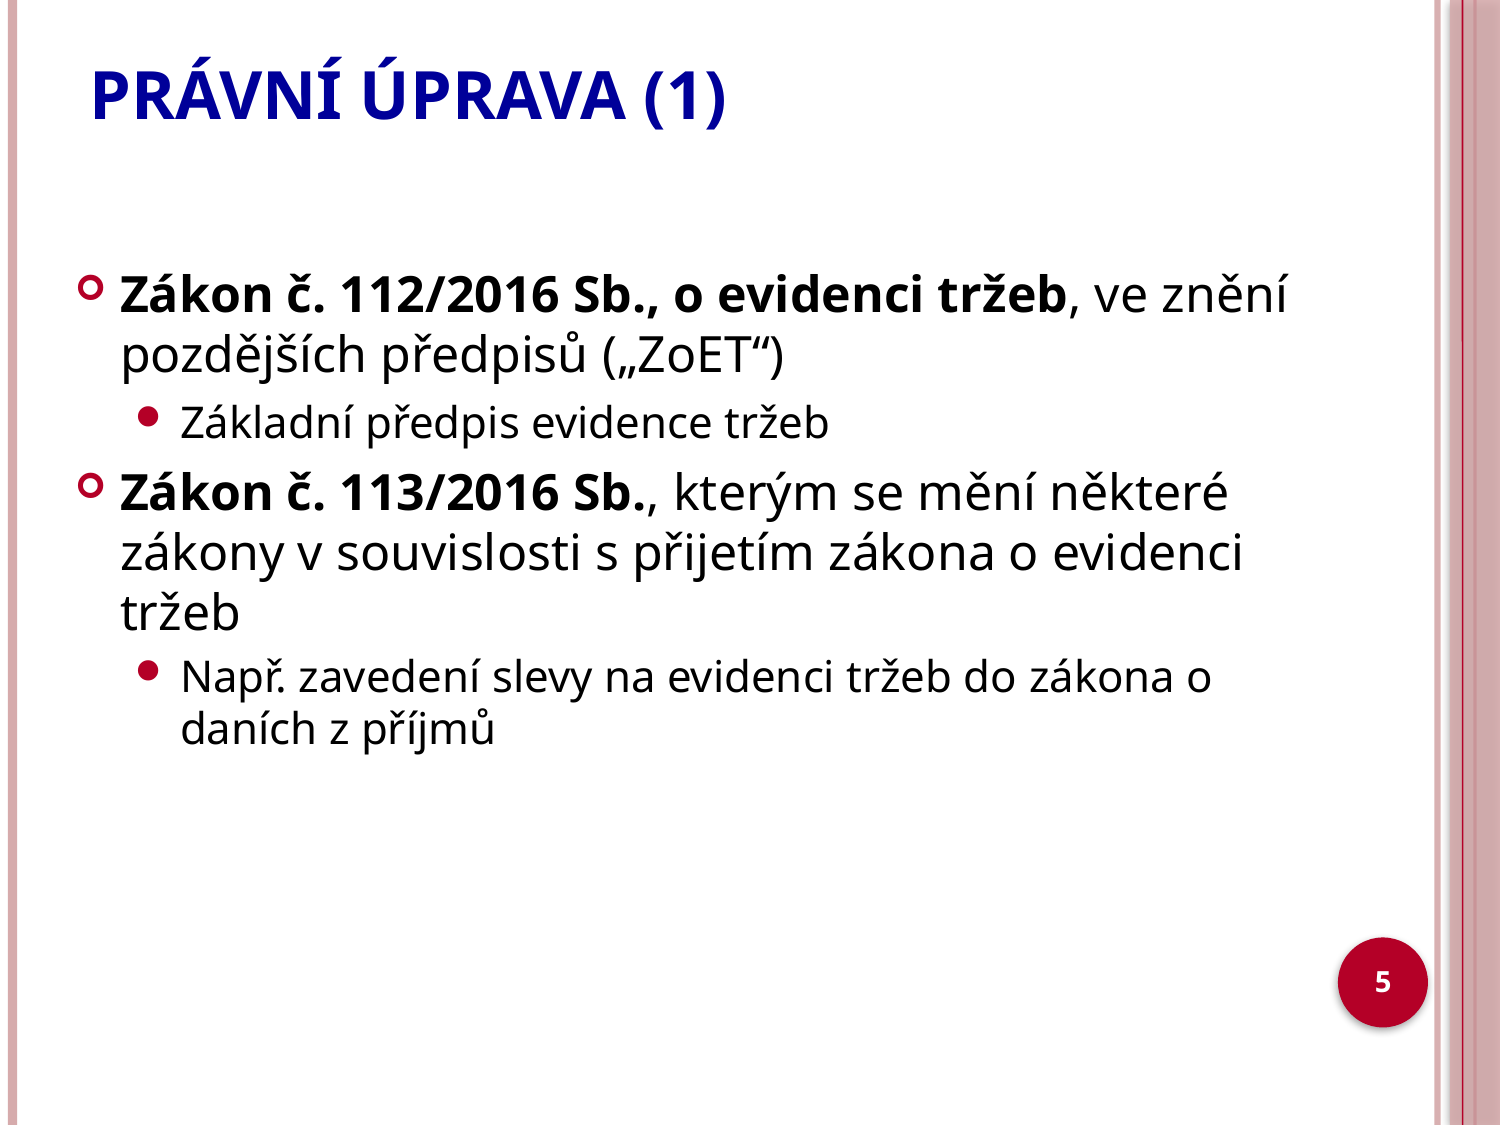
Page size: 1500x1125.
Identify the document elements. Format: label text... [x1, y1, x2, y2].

slide_number 5 [1333, 940, 1434, 1027]
list Zákon č. 112/2016 Sb., o evidenci tržeb, ve znění pozdějších předpisů („ZoET“) Základní předpis evidence tržeb Zákon č. 113/2016 Sb., kterým se mění některé zákony v souvislosti s přijetím zákona o evidenci tržeb Např. zavedení slevy na evidenci tržeb do zákona o daních z příjmů [75, 262, 1329, 1062]
title PRÁVNÍ ÚPRAVA (1) [75, 45, 1329, 233]
